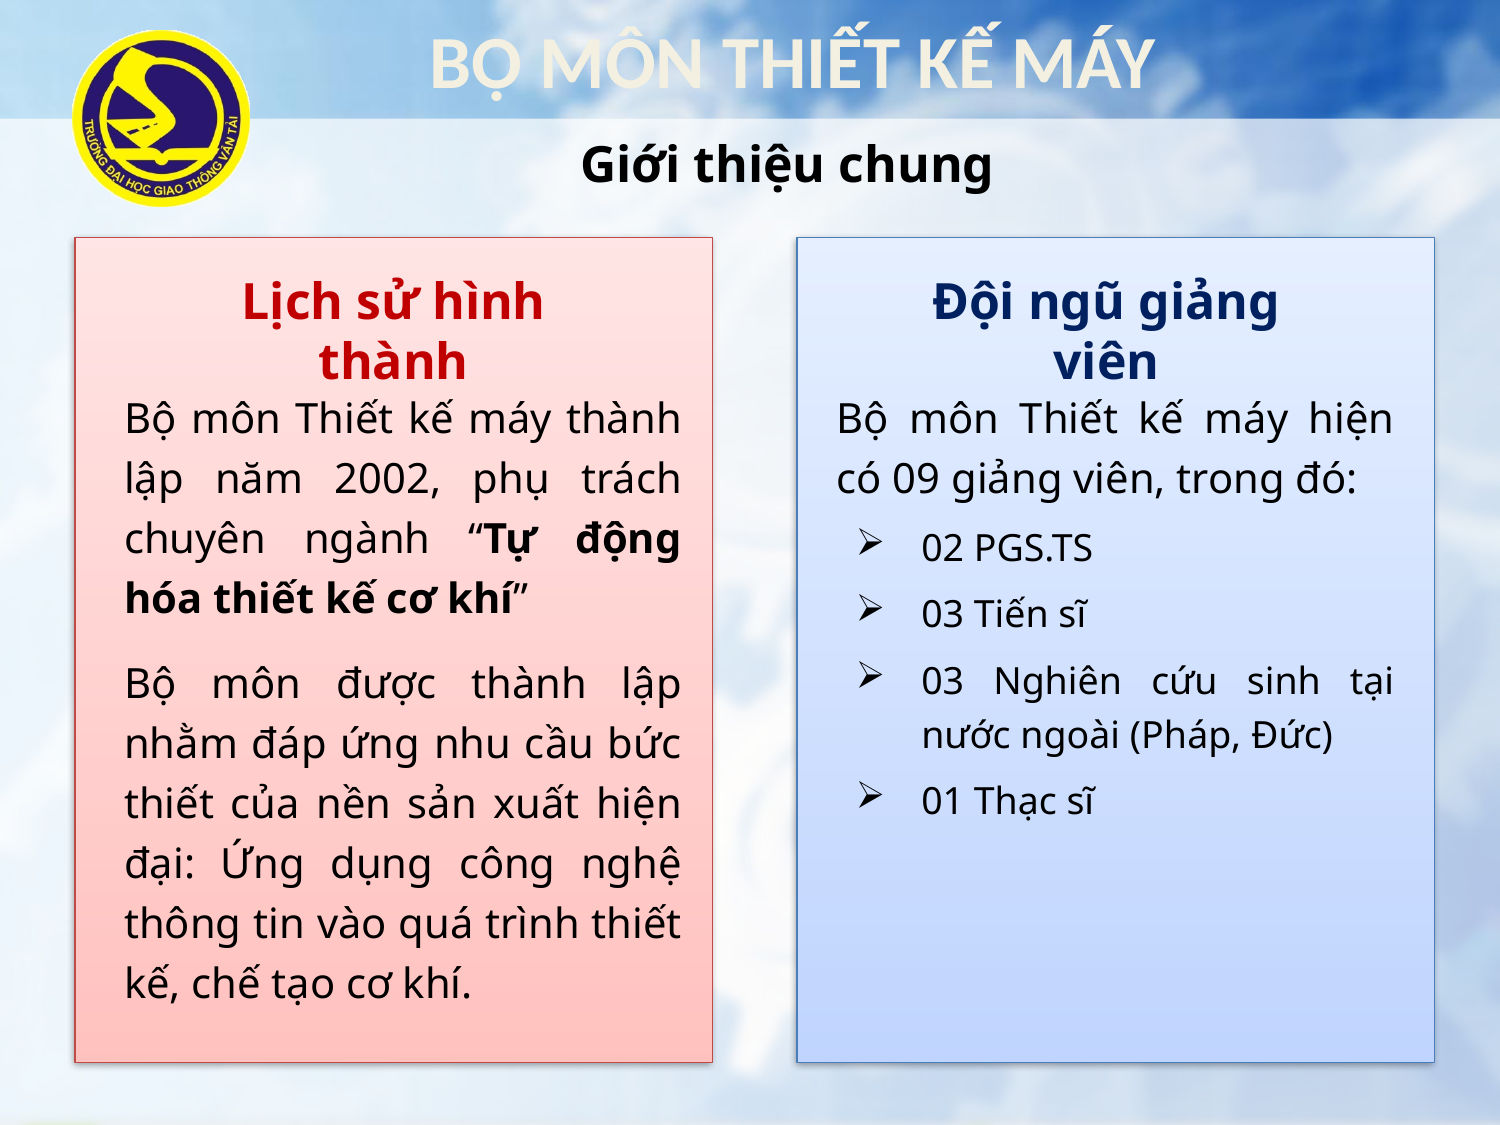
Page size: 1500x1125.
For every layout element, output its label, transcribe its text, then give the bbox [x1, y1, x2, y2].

text_box Bộ môn Thiết kế máy hiện có 09 giảng viên, trong đó: 02 PGS.TS 03 Tiến sĩ 03 Nghiên cứu sinh tại nước ngoài (Pháp, Đức) 01 Thạc sĩ [821, 374, 1410, 830]
title Giới thiệu chung [262, 125, 1313, 200]
text_box [796, 237, 1435, 1063]
text_box Bộ môn Thiết kế máy thành lập năm 2002, phụ trách chuyên ngành “Tự động hóa thiết kế cơ khí” Bộ môn được thành lập nhằm đáp ứng nhu cầu bức thiết của nền sản xuất hiện đại: Ứng dụng công nghệ thông tin vào quá trình thiết kế, chế tạo cơ khí. [109, 375, 697, 1015]
text_box Lịch sử hình thành [168, 262, 619, 375]
picture [0, 0, 1500, 207]
text_box [74, 237, 713, 1063]
text_box Đội ngũ giảng viên [881, 262, 1332, 374]
